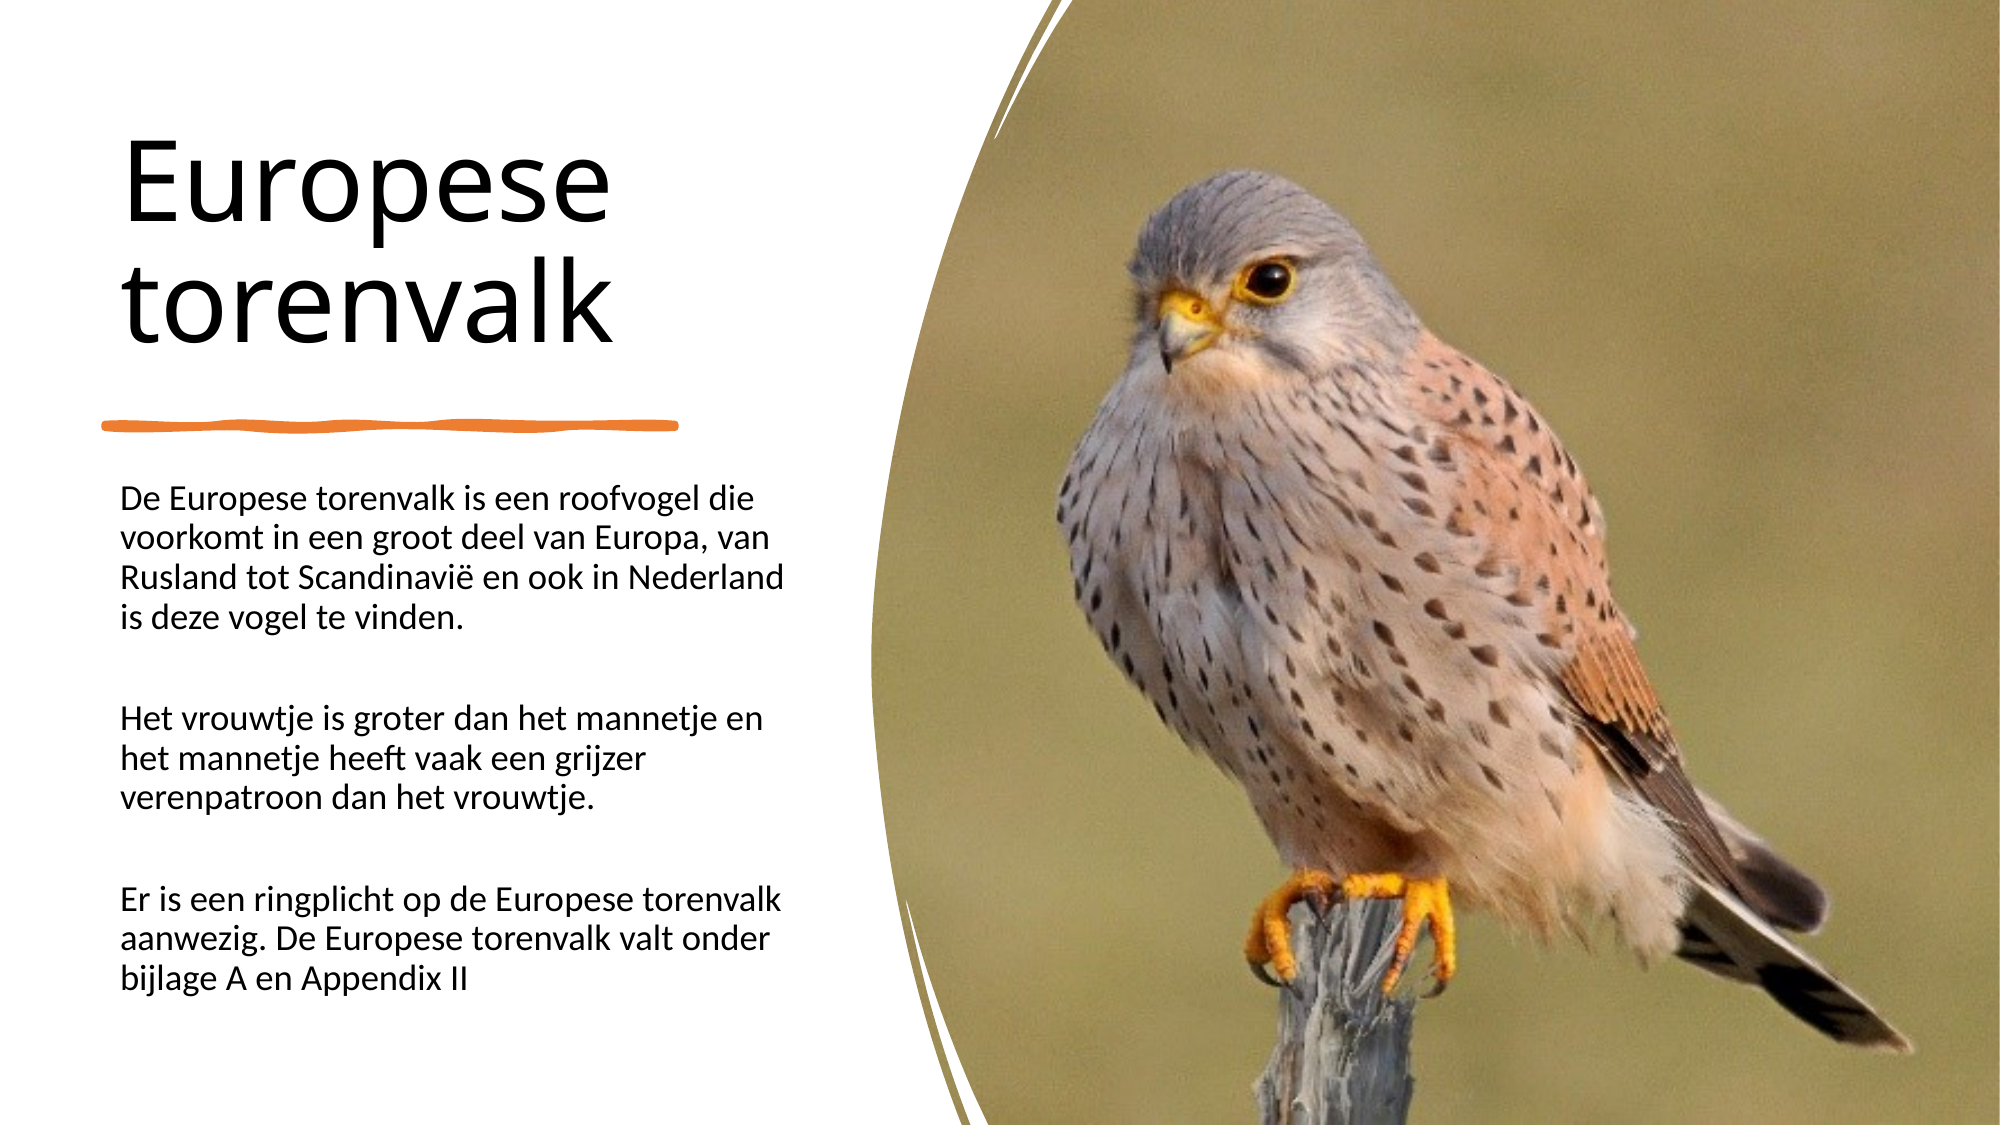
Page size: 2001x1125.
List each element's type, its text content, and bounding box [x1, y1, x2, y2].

picture [871, 0, 2000, 1125]
title Europese torenvalk [105, 53, 822, 375]
text_box [0, 0, 871, 1125]
list De Europese torenvalk is een roofvogel die voorkomt in een groot deel van Europa, van Rusland tot Scandinavië en ook in Nederland is deze vogel te vinden. Het vrouwtje is groter dan het mannetje en het mannetje heeft vaak een grijzer verenpatroon dan het vrouwtje. Er is een ringplicht op de Europese torenvalk aanwezig. De Europese torenvalk valt onder bijlage A en Appendix II [105, 471, 802, 1016]
text_box [103, 421, 676, 431]
